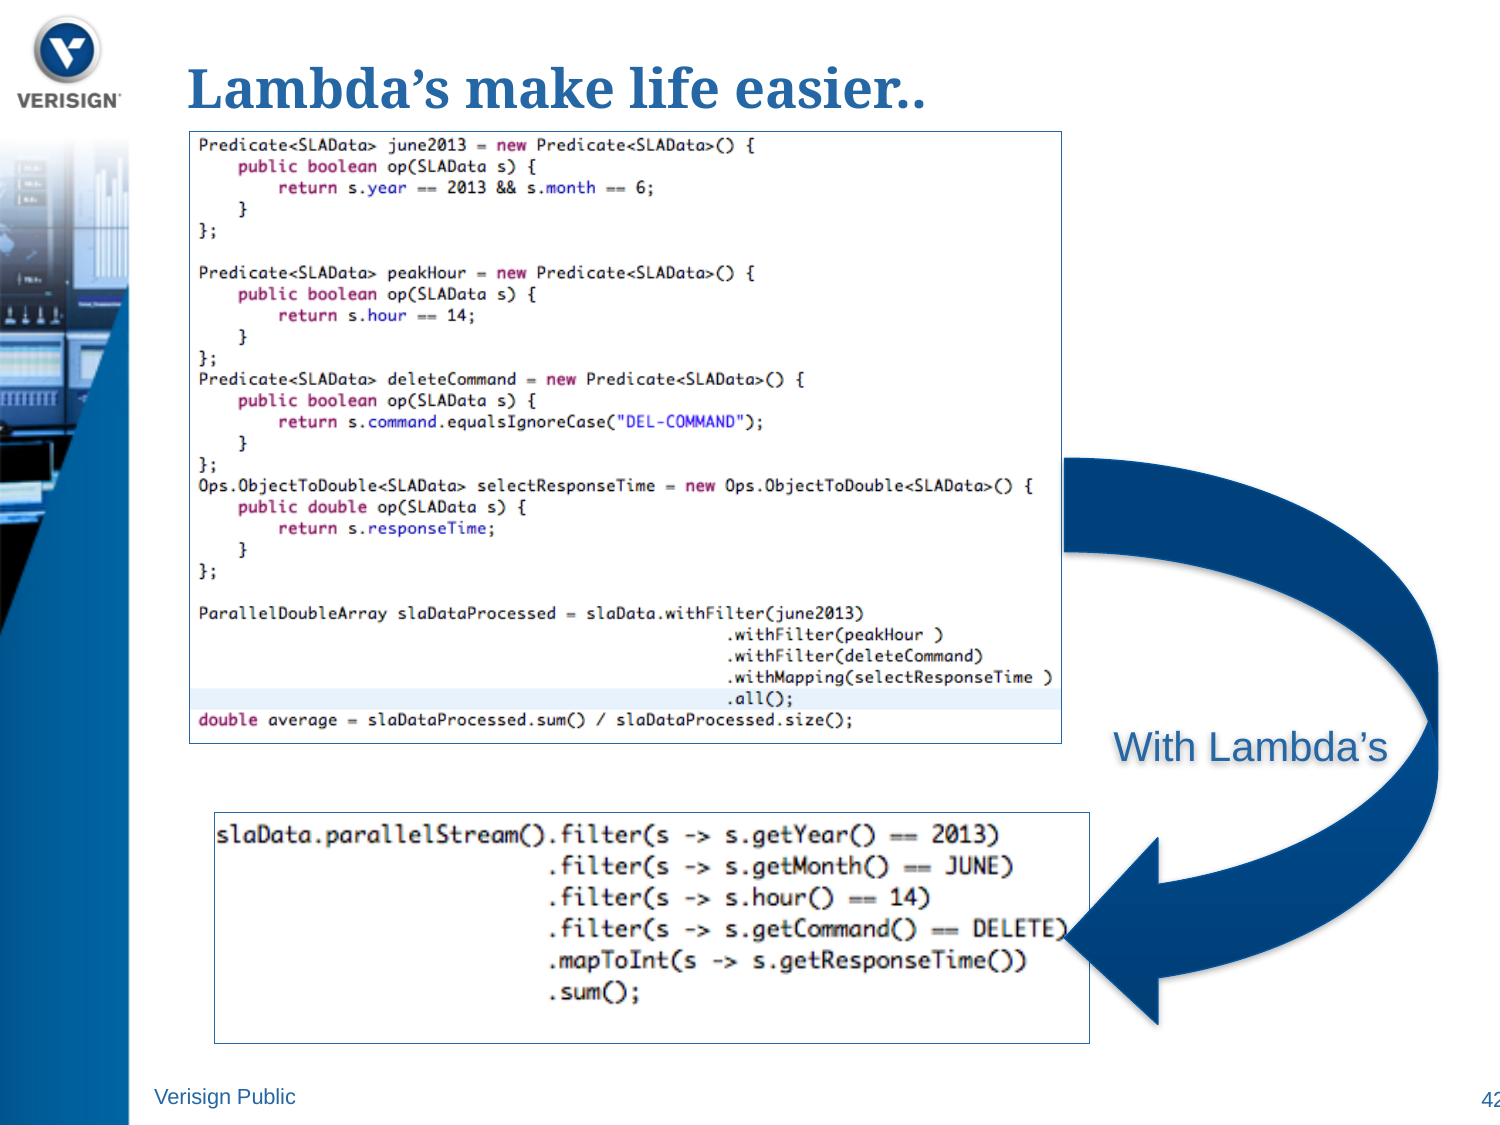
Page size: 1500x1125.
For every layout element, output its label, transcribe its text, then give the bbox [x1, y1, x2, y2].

text_box With Lambda’s [1067, 457, 1439, 1026]
picture [214, 812, 1090, 1044]
picture [0, 0, 167, 1125]
picture [189, 130, 1062, 744]
title Lambda’s make life easier.. [172, 47, 1500, 116]
